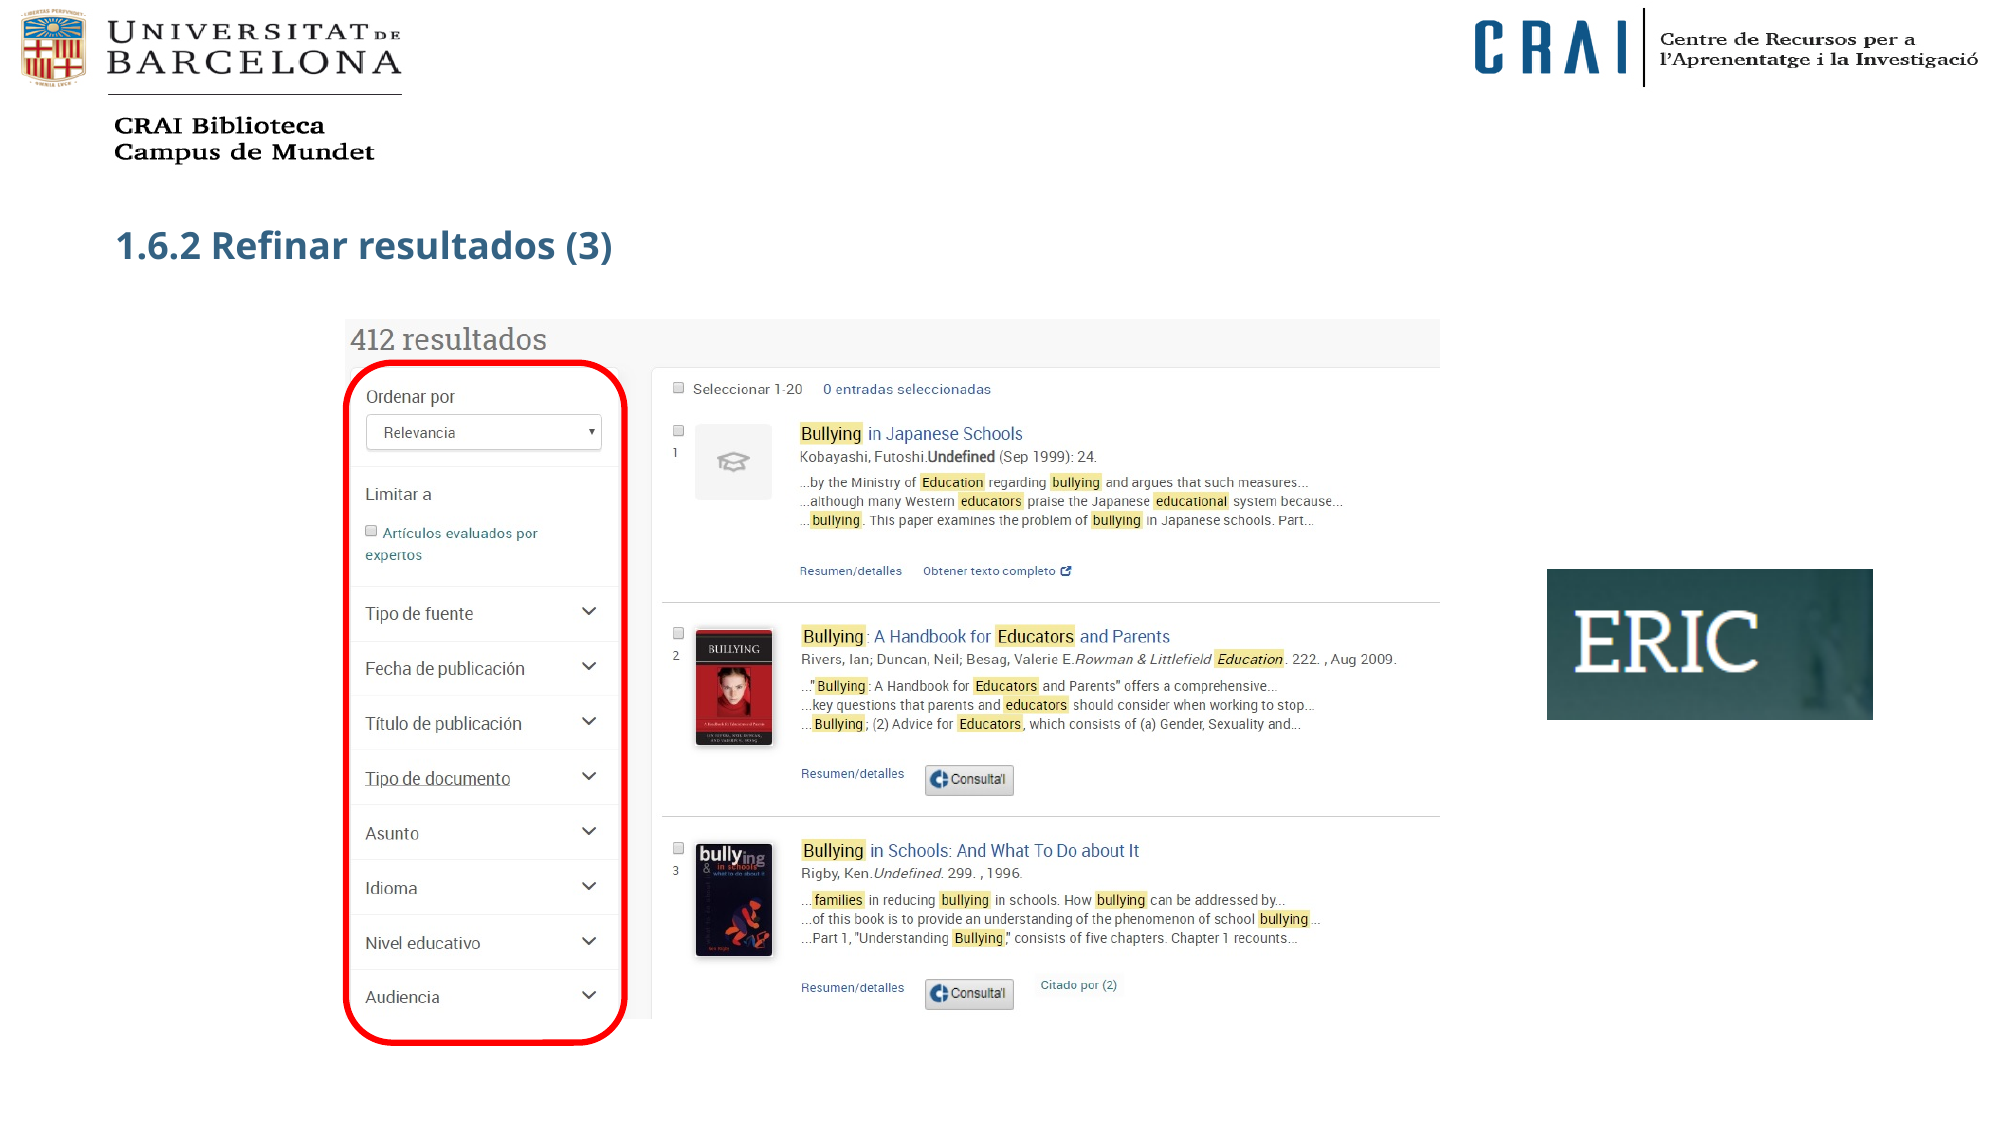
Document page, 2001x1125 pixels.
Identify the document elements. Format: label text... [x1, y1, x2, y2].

picture [0, 1, 2000, 209]
picture [1546, 569, 1873, 720]
text_box [350, 1019, 620, 1044]
text_box 1.6.2 Refinar resultados (3) [100, 214, 1691, 275]
picture [345, 319, 1440, 1019]
